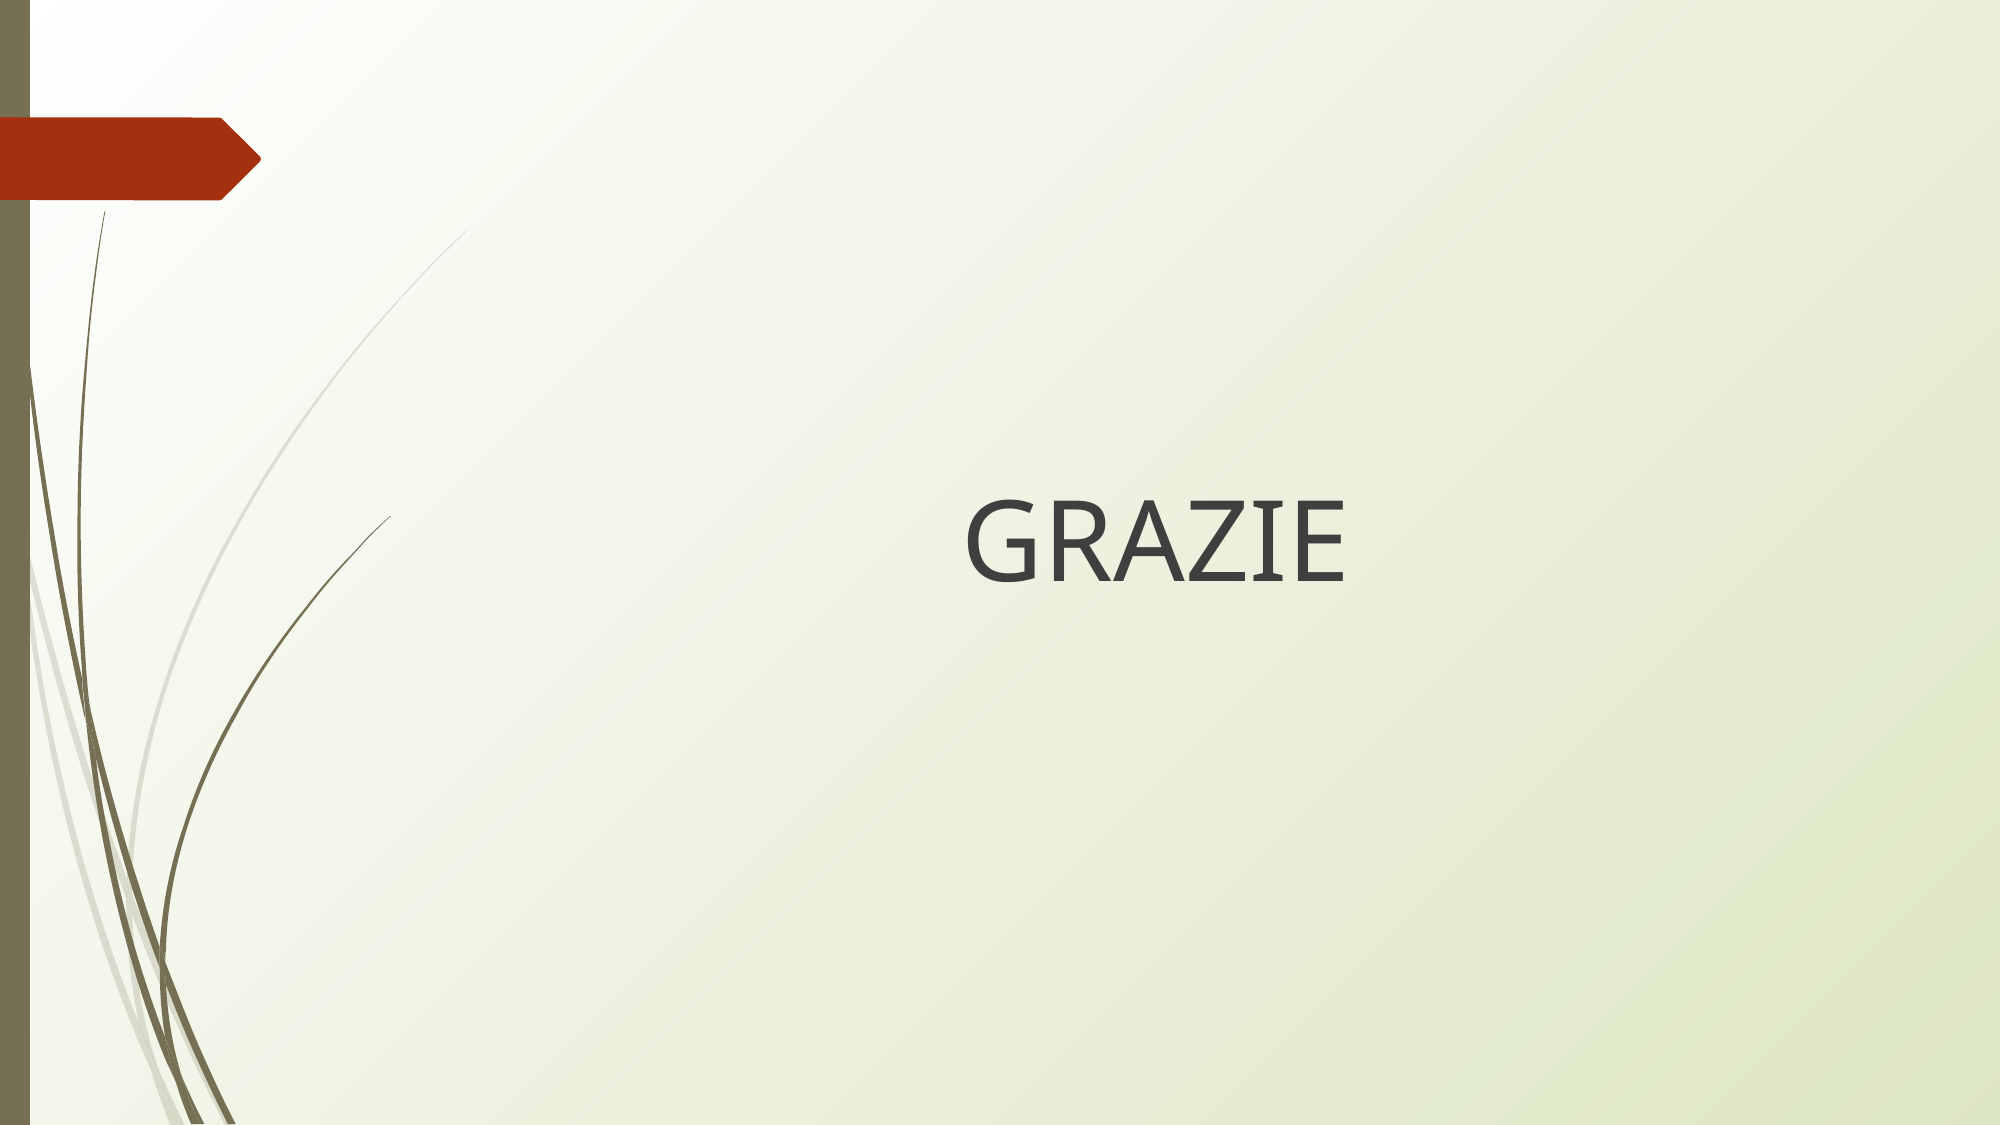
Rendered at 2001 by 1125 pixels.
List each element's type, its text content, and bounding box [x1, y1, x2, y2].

list GRAZIE [424, 173, 1888, 970]
